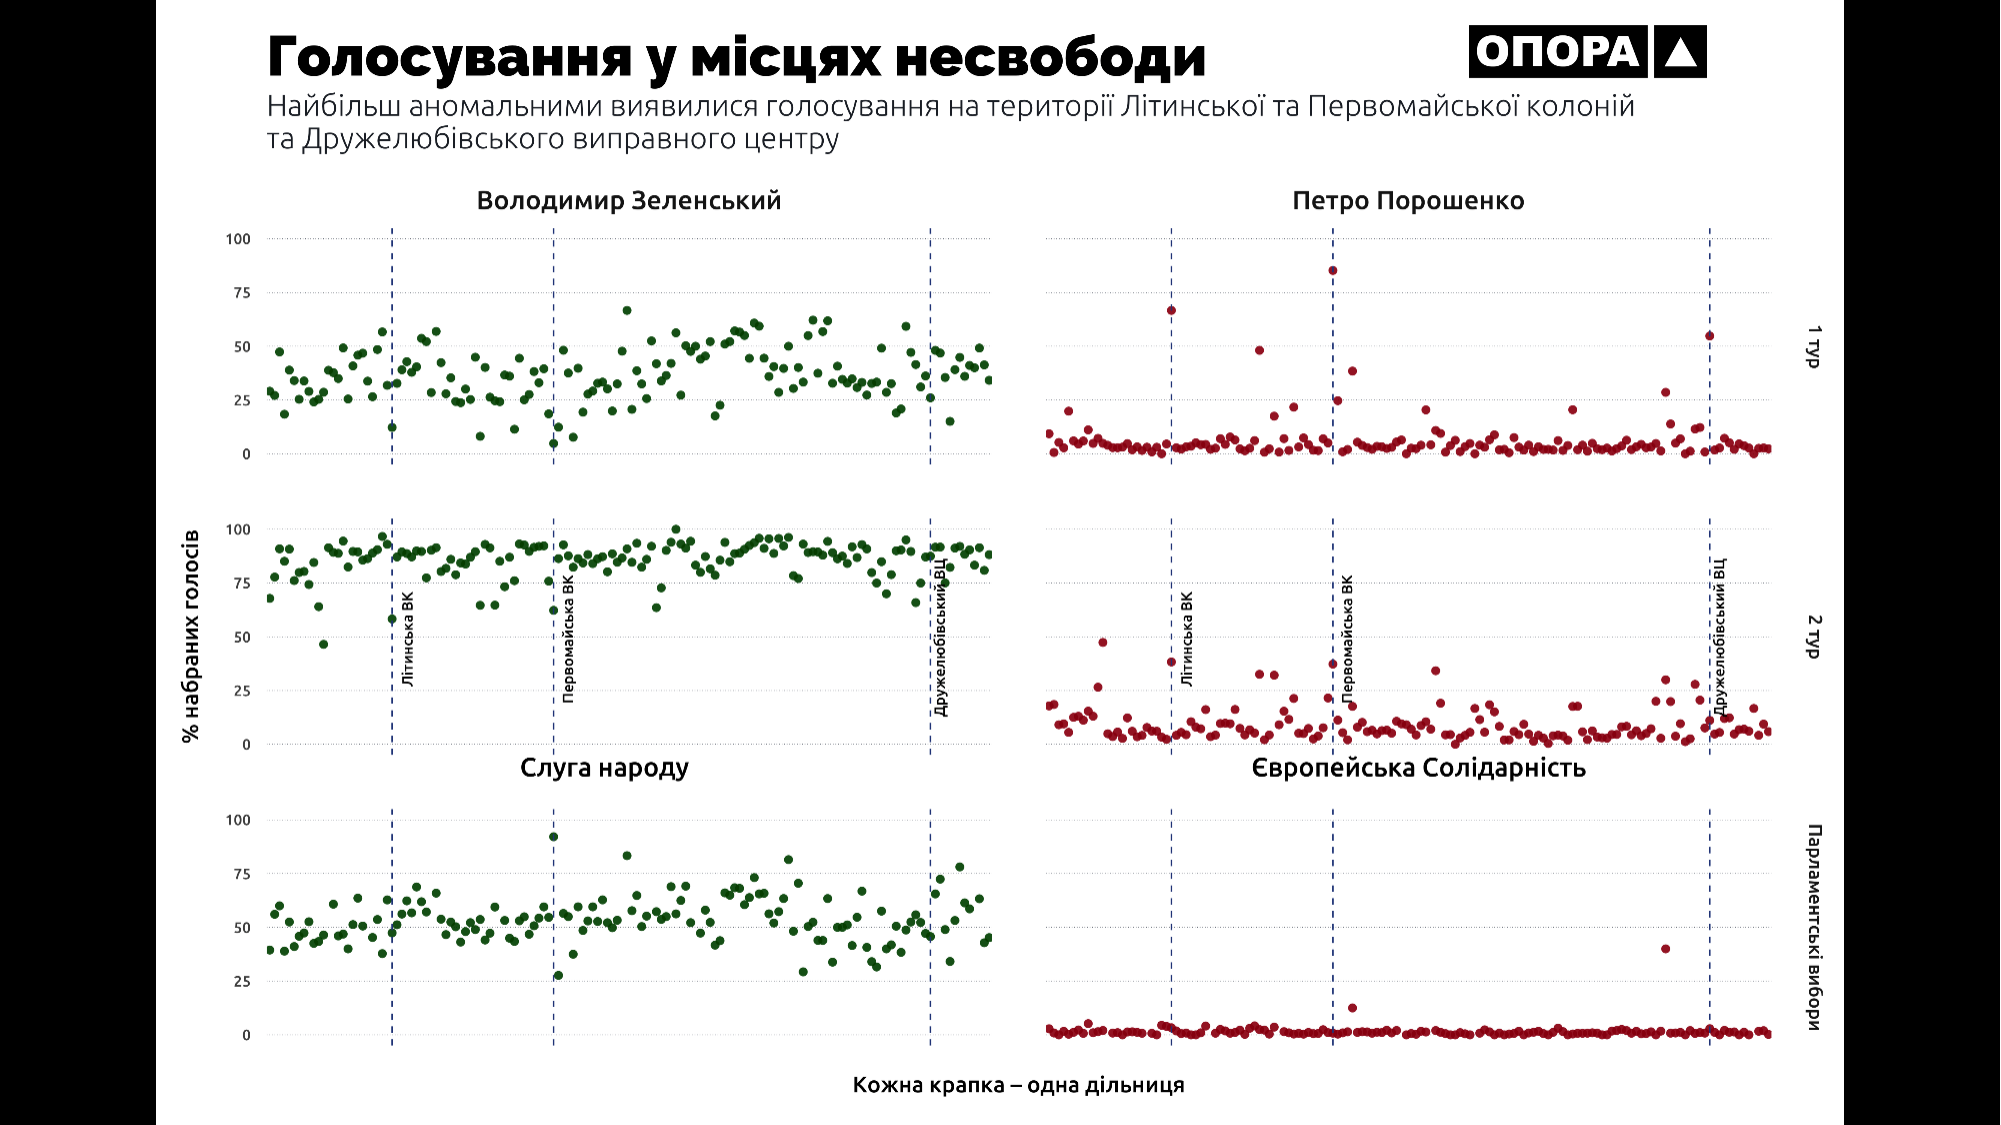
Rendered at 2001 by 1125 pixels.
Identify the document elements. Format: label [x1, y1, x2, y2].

picture [156, 0, 1844, 1125]
